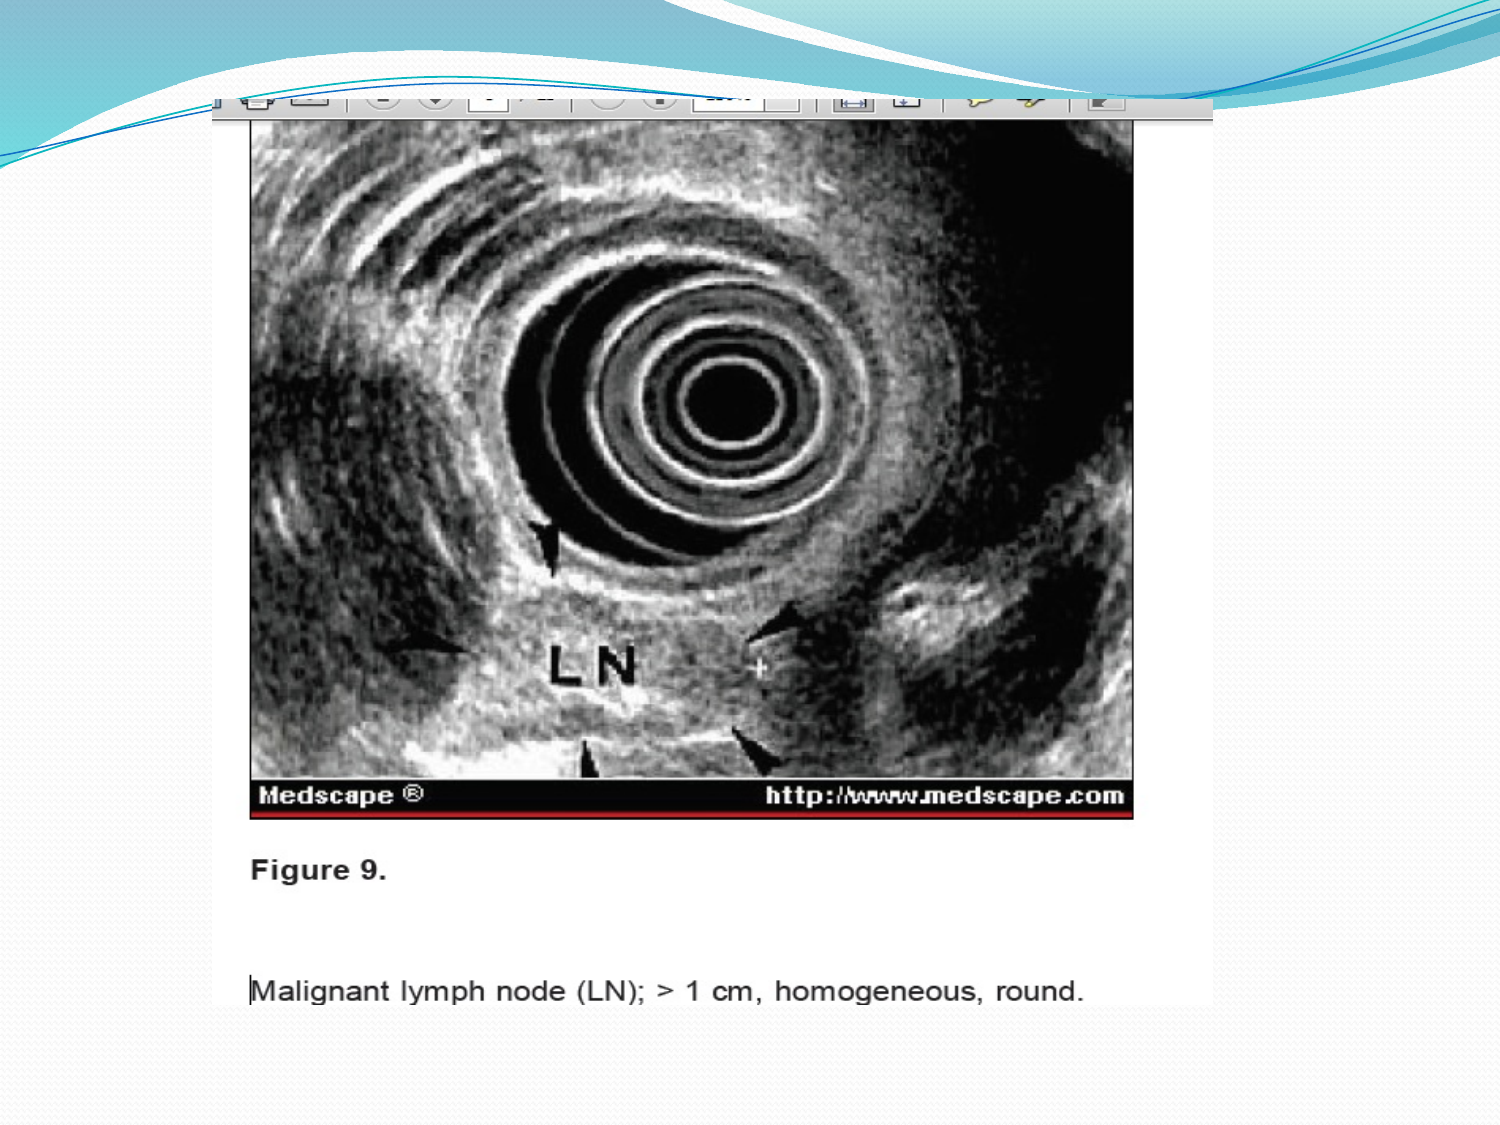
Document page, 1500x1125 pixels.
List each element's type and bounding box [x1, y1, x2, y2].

list [212, 99, 1213, 1006]
